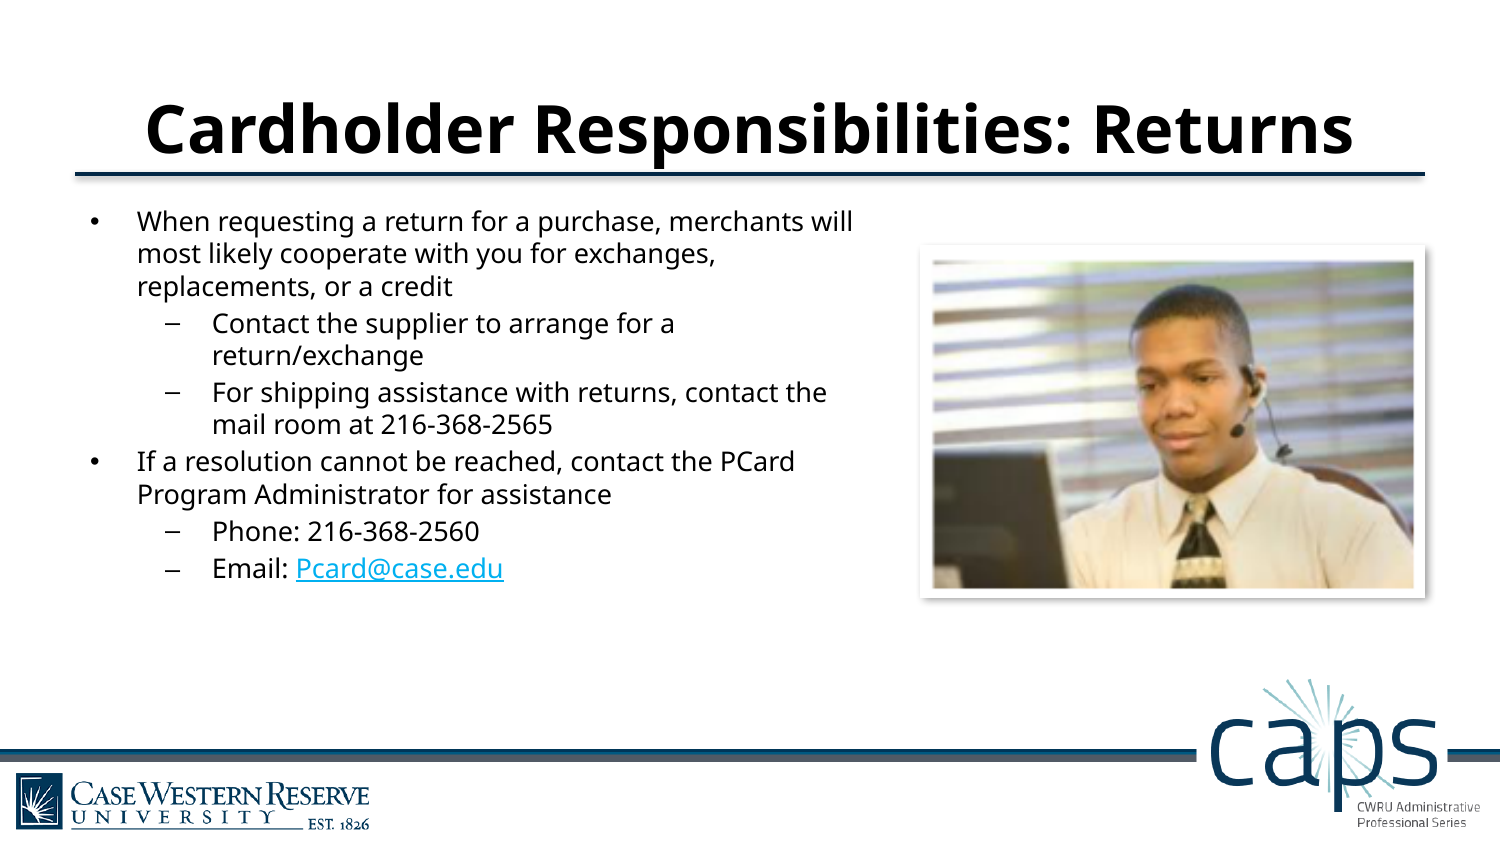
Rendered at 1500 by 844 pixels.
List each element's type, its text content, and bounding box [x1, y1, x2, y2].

list When requesting a return for a purchase, merchants will most likely cooperate with you for exchanges, replacements, or a credit Contact the supplier to arrange for a return/exchange For shipping assistance with returns, contact the mail room at 216-368-2565 If a resolution cannot be reached, contact the PCard Program Administrator for assistance Phone: 216-368-2560 Email: Pcard@case.edu [75, 196, 885, 754]
picture [0, 0, 1500, 844]
title Cardholder Responsibilities: Returns [75, 56, 1425, 197]
